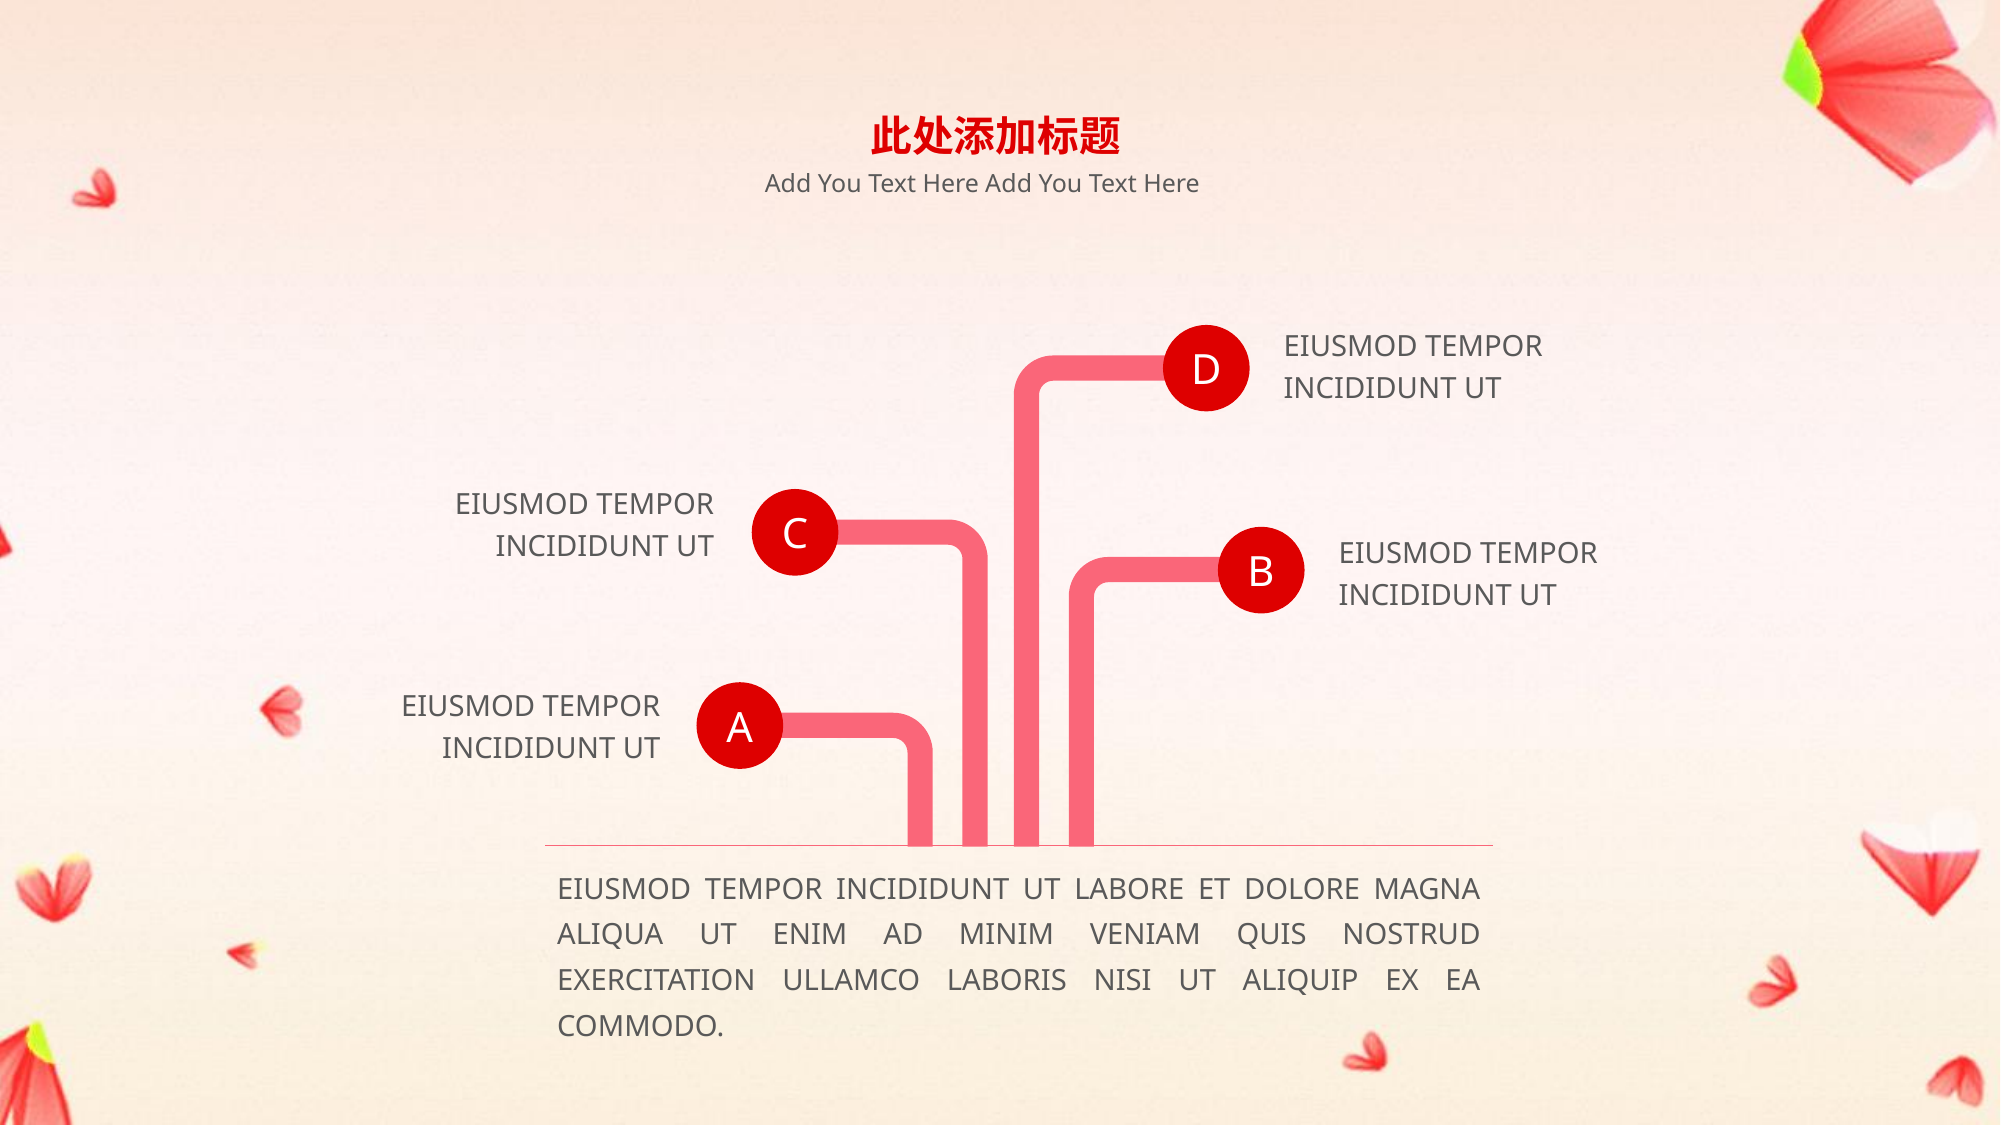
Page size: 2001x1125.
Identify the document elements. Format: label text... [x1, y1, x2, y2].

text_box EIUSMOD TEMPOR INCIDIDUNT UT [280, 672, 676, 772]
text_box 此处添加标题 [841, 102, 1150, 151]
text_box C [750, 487, 840, 577]
text_box EIUSMOD TEMPOR INCIDIDUNT UT LABORE ET DOLORE MAGNA ALIQUA UT ENIM AD MINIM VENIAM QUIS NOSTRUD EXERCITATION ULLAMCO LABORIS NISI UT ALIQUIP EX EA COMMODO. [545, 847, 1493, 1044]
text_box D [1161, 323, 1251, 413]
text_box EIUSMOD TEMPOR INCIDIDUNT UT [1323, 519, 1719, 619]
text_box B [1216, 525, 1306, 615]
text_box EIUSMOD TEMPOR INCIDIDUNT UT [334, 470, 729, 570]
text_box [838, 518, 989, 845]
text_box A [695, 681, 785, 770]
picture [0, 0, 2001, 1125]
text_box Add You Text Here Add You Text Here [732, 151, 1233, 206]
text_box [783, 711, 934, 845]
text_box [1012, 354, 1164, 845]
text_box [1067, 555, 1219, 845]
text_box EIUSMOD TEMPOR INCIDIDUNT UT [1268, 312, 1664, 412]
